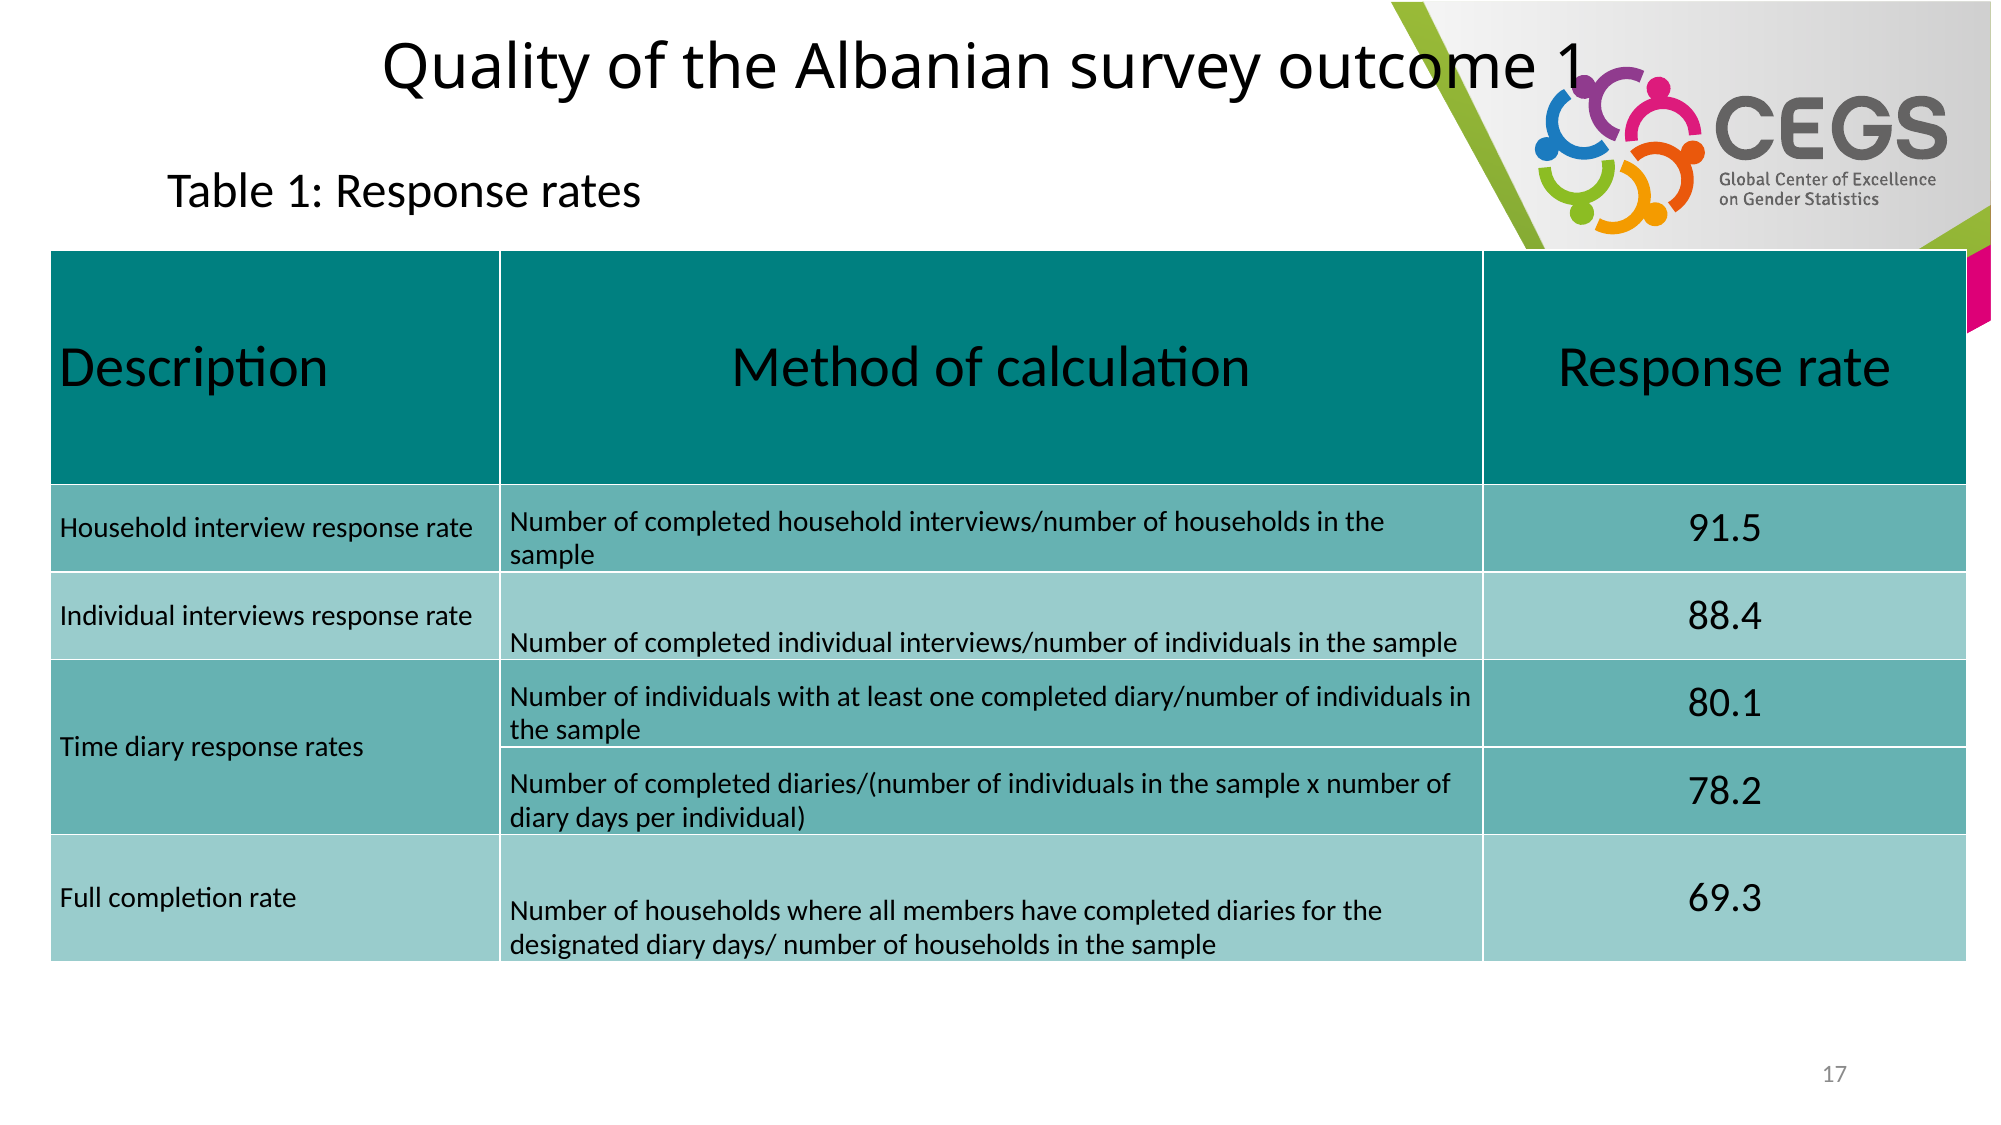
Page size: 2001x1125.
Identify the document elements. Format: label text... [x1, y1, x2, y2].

table_header Response rate [1484, 251, 1966, 484]
table_cell Individual interviews response rate [51, 573, 499, 659]
slide_number 17 [1412, 1042, 1863, 1103]
table_cell 80.1 [1484, 660, 1966, 746]
table_cell Number of completed individual interviews/number of individuals in the sample [501, 573, 1482, 659]
text_box Table 1: Response rates [152, 149, 657, 225]
table_cell Full completion rate [51, 835, 499, 961]
table_cell 88.4 [1484, 573, 1966, 659]
table_cell Number of completed diaries/(number of individuals in the sample x number of diary days per individual) [501, 748, 1482, 834]
table_cell Number of households where all members have completed diaries for the designated diary days/ number of households in the sample [501, 835, 1482, 961]
table_cell 78.2 [1484, 748, 1966, 834]
table_header Description [51, 251, 499, 484]
table_cell Household interview response rate [51, 485, 499, 571]
table_cell 69.3 [1484, 835, 1966, 961]
table_cell Time diary response rates [51, 660, 499, 834]
table_cell Number of individuals with at least one completed diary/number of individuals in the sample [501, 660, 1482, 746]
table_cell Number of completed household interviews/number of households in the sample [501, 485, 1482, 571]
table_header Method of calculation [501, 251, 1482, 484]
title Quality of the Albanian survey outcome 1 [366, 12, 1934, 125]
table_cell 91.5 [1484, 485, 1966, 571]
